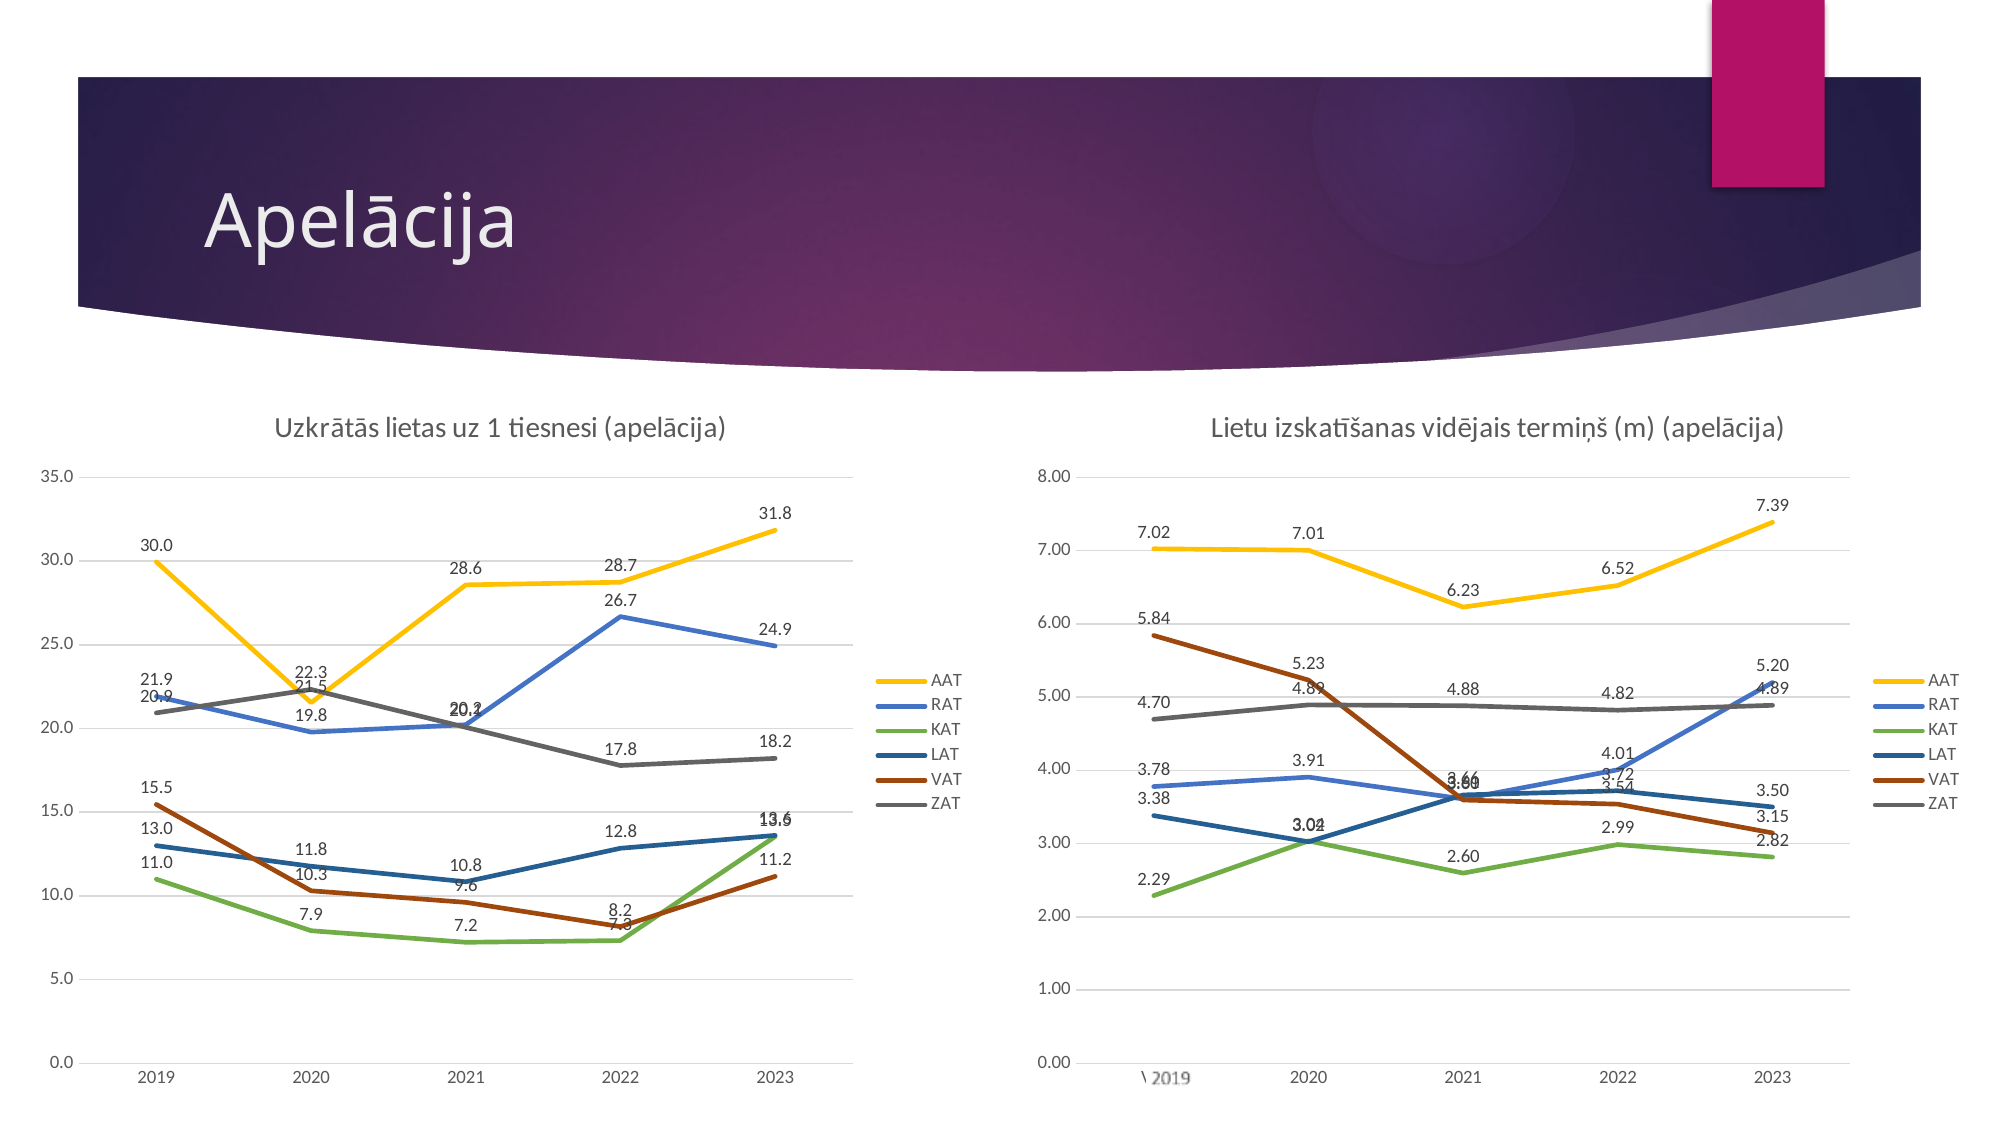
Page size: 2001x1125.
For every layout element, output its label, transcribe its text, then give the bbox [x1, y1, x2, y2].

chart [1018, 383, 1979, 1103]
title Apelācija [189, 159, 1627, 276]
chart [20, 383, 982, 1103]
picture [1145, 1063, 1200, 1091]
